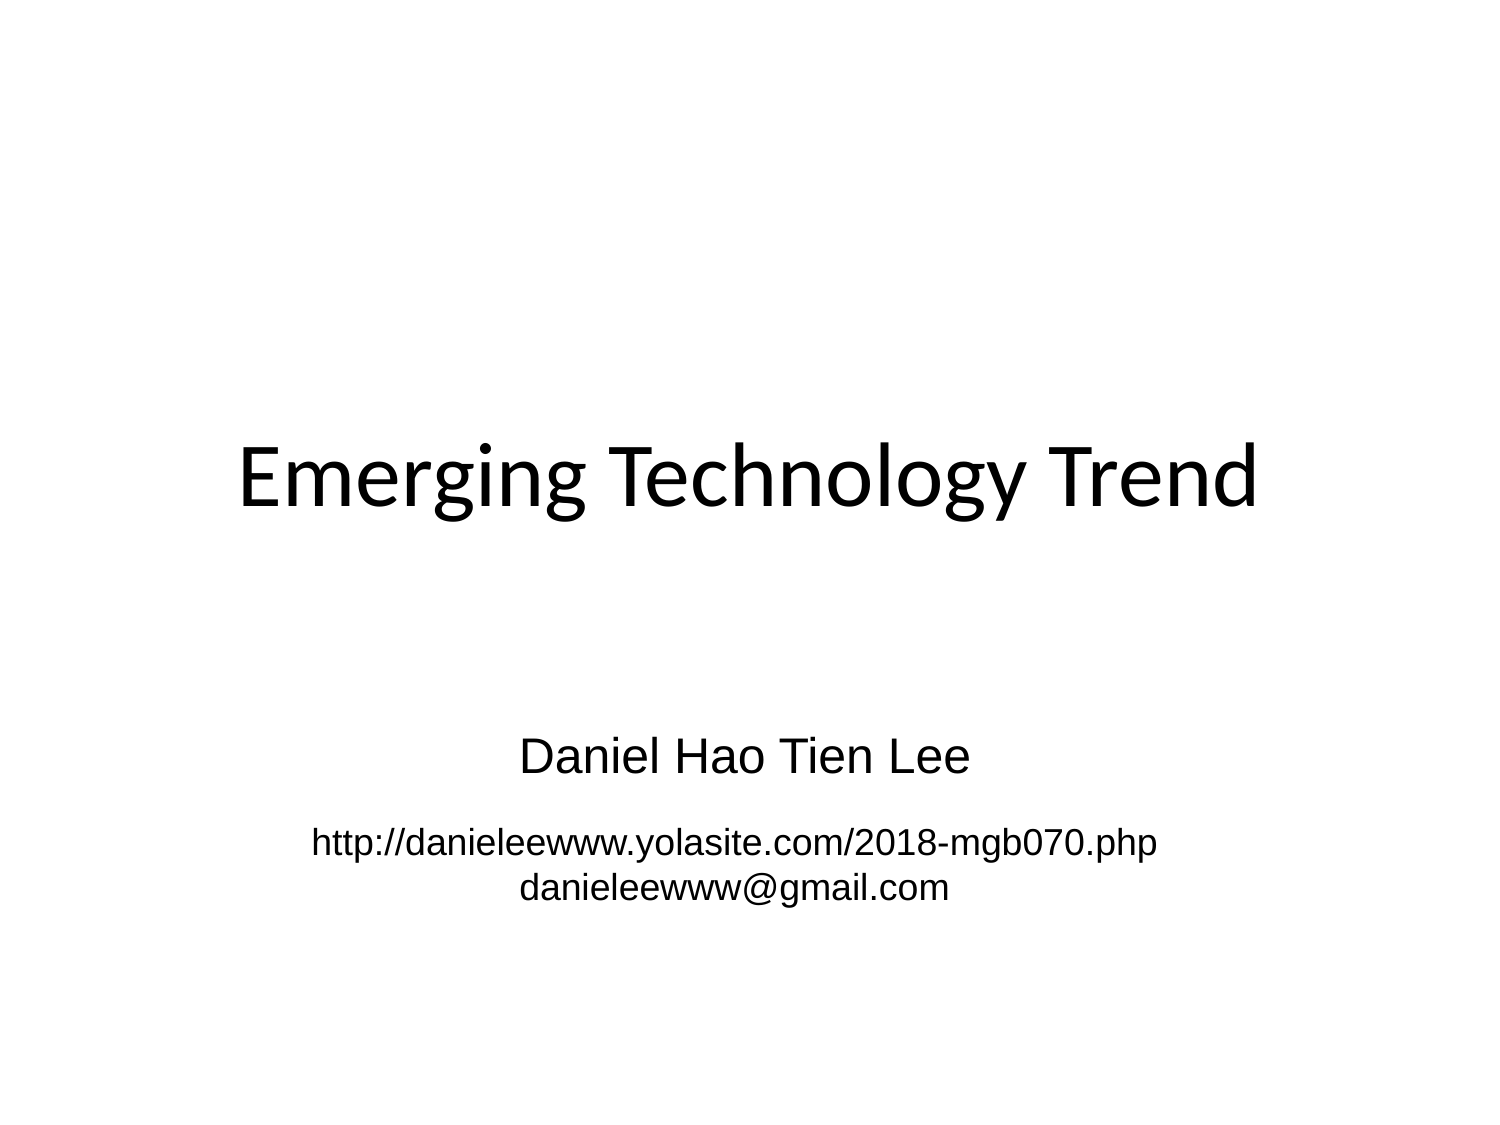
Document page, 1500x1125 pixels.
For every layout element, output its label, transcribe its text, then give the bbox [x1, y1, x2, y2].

text_box http://danieleewww.yolasite.com/2018-mgb070.php danieleewww@gmail.com [296, 810, 1173, 916]
text_box Daniel Hao Tien Lee [504, 716, 987, 791]
title Emerging Technology Trend [0, 349, 1500, 591]
